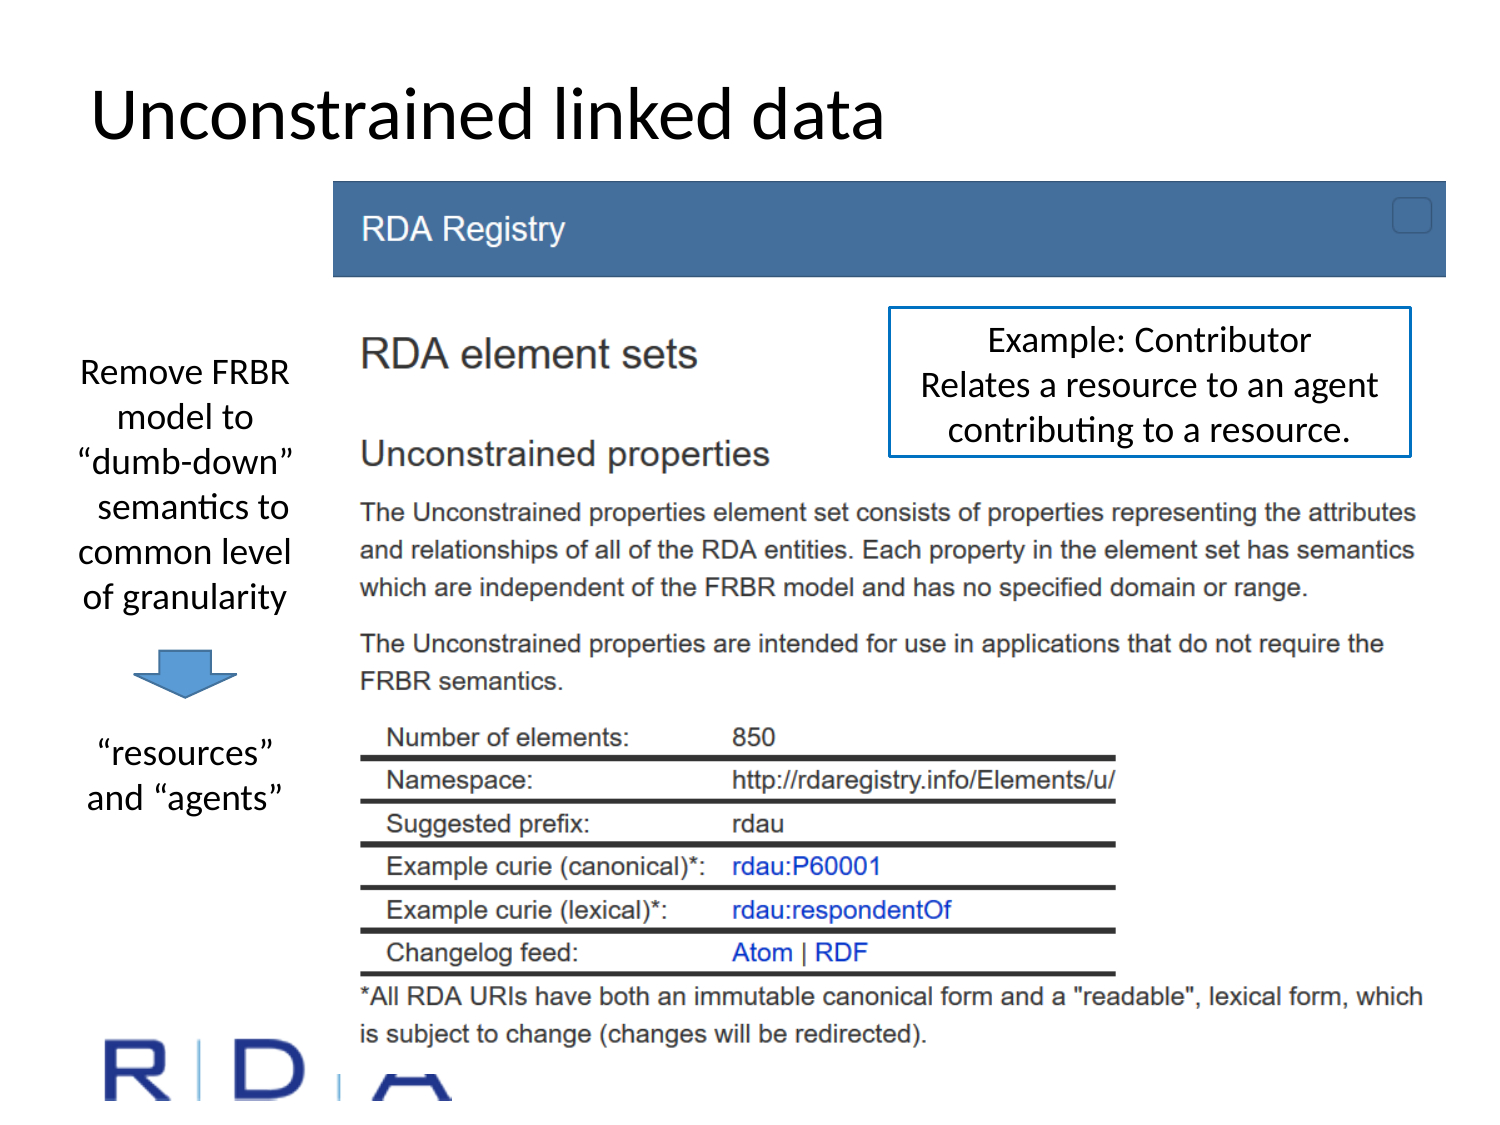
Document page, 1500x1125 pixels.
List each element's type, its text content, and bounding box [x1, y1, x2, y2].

text_box Unconstrained linked data [59, 57, 903, 162]
text_box Remove FRBR model to “dumb-down” semantics to common level of granularity [55, 339, 315, 625]
text_box [133, 649, 238, 699]
picture [103, 181, 1446, 1101]
text_box “resources” and “agents” [55, 720, 315, 826]
